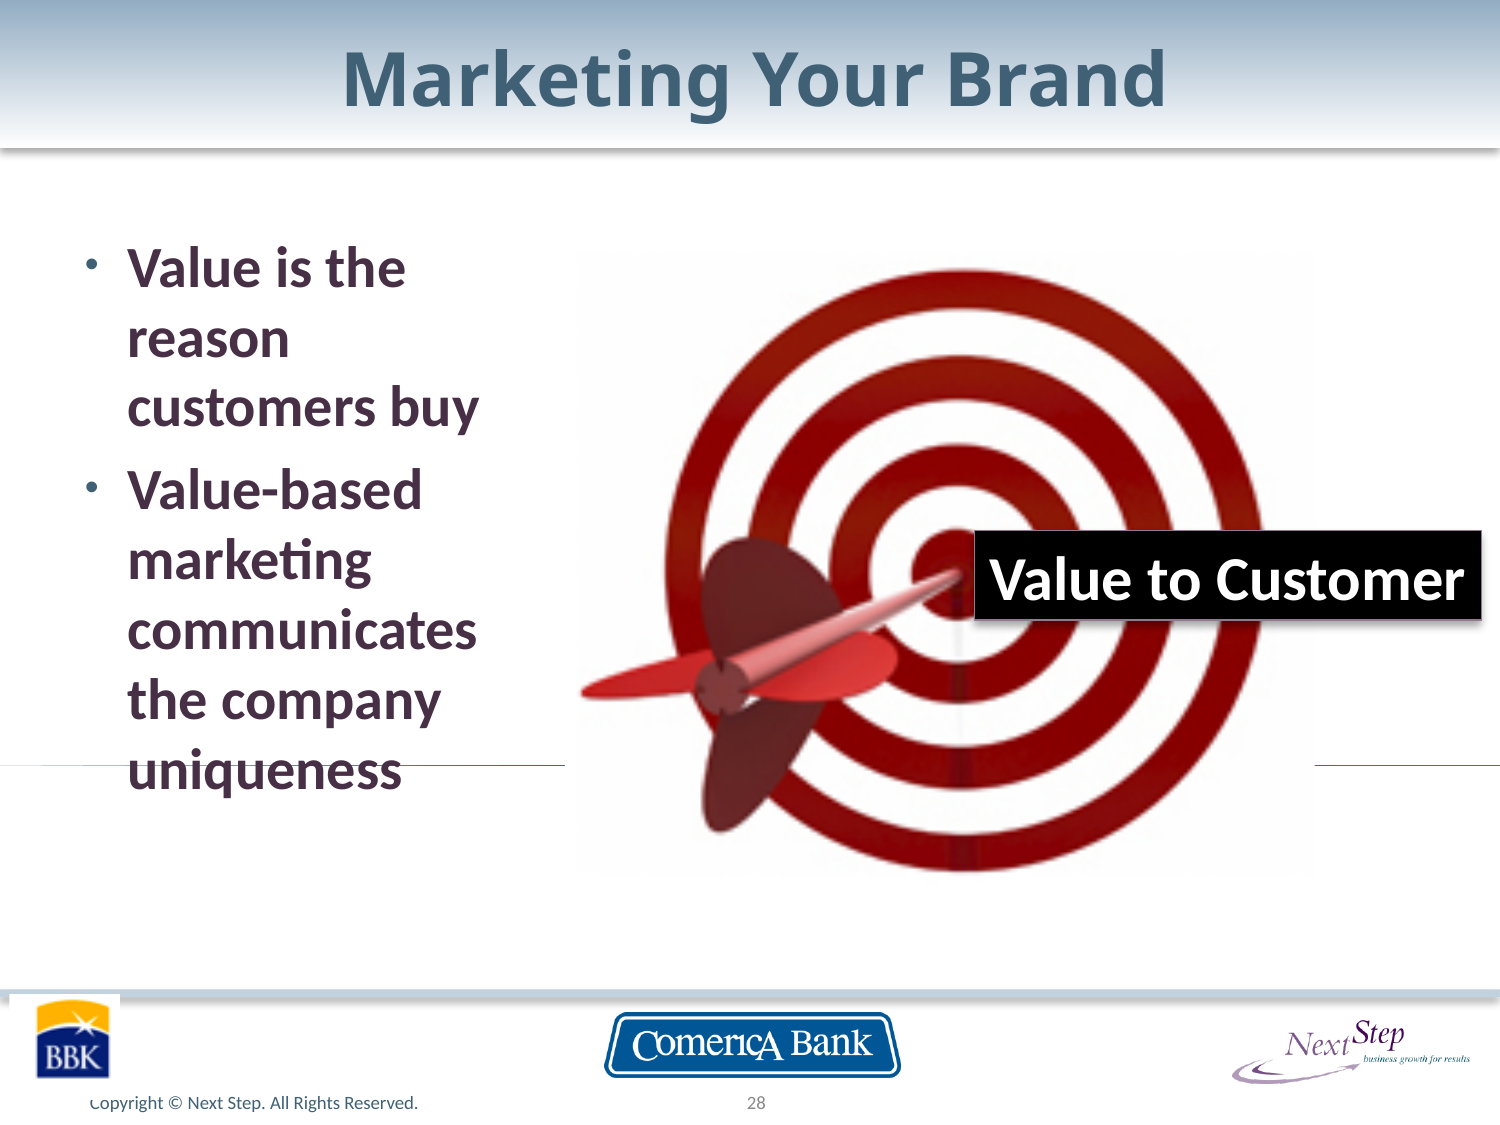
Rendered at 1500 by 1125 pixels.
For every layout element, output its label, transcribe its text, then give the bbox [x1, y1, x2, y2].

picture [604, 1012, 901, 1078]
text_box Value to Customer [1321, 530, 1482, 621]
list Value is the reason customers buy Value-based marketing communicates the company uniqueness [52, 221, 534, 1027]
title Marketing Your Brand [80, 24, 1431, 178]
picture [564, 230, 1315, 885]
picture [9, 994, 120, 1100]
picture [1232, 1020, 1470, 1084]
